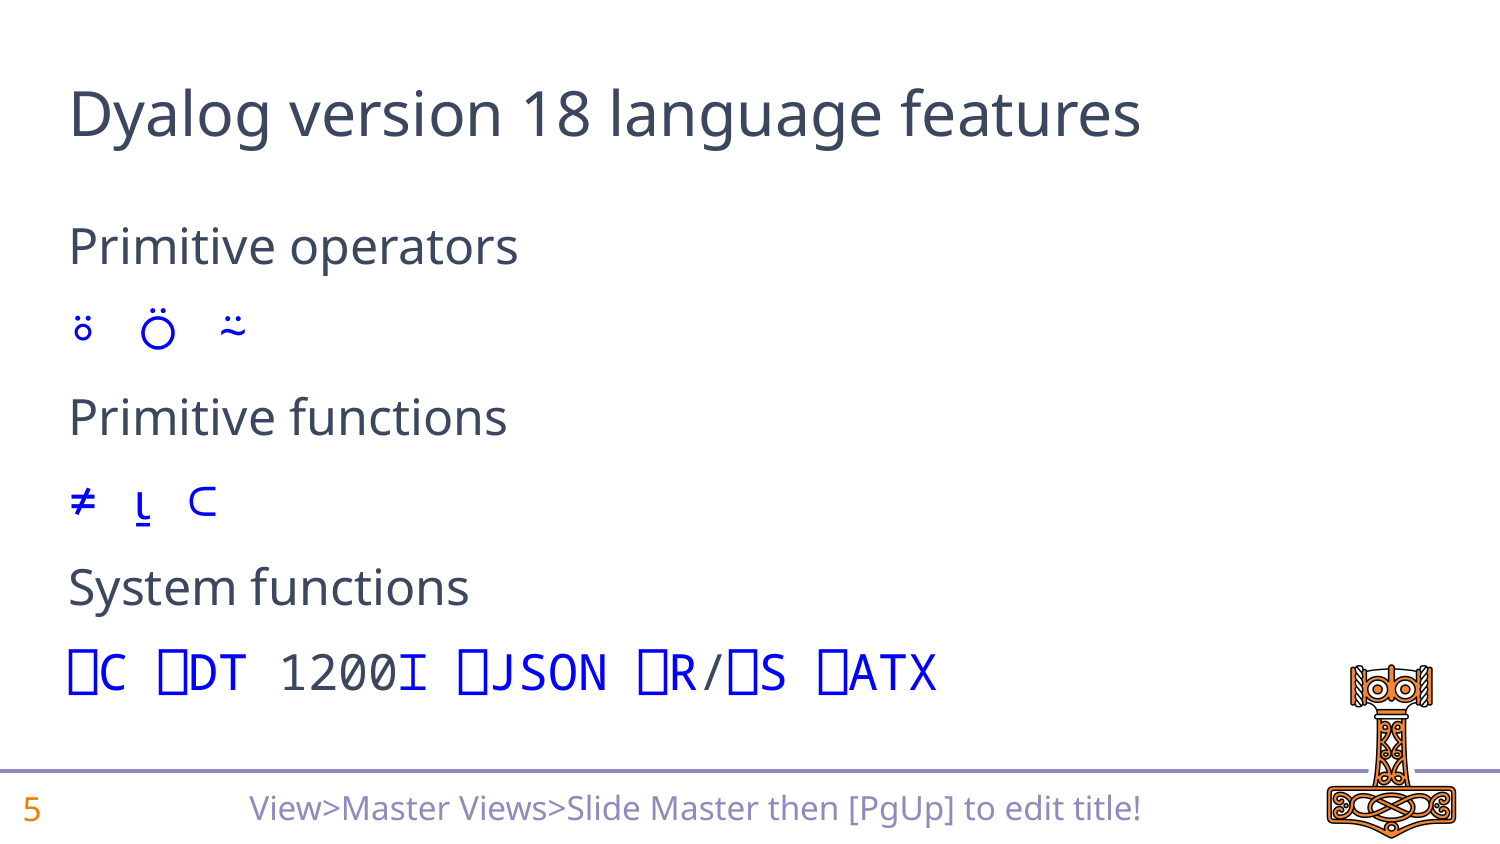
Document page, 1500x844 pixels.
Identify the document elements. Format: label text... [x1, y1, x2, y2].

list Primitive operators ⍤ ⍥ ⍨ Primitive functions ≠ ⍸ ⊂ System functions ⎕C ⎕DT 1200⌶ ⎕JSON ⎕R/⎕S ⎕ATX [53, 207, 1053, 740]
title Dyalog version 18 language features [53, 43, 1203, 157]
picture [1320, 655, 1461, 844]
